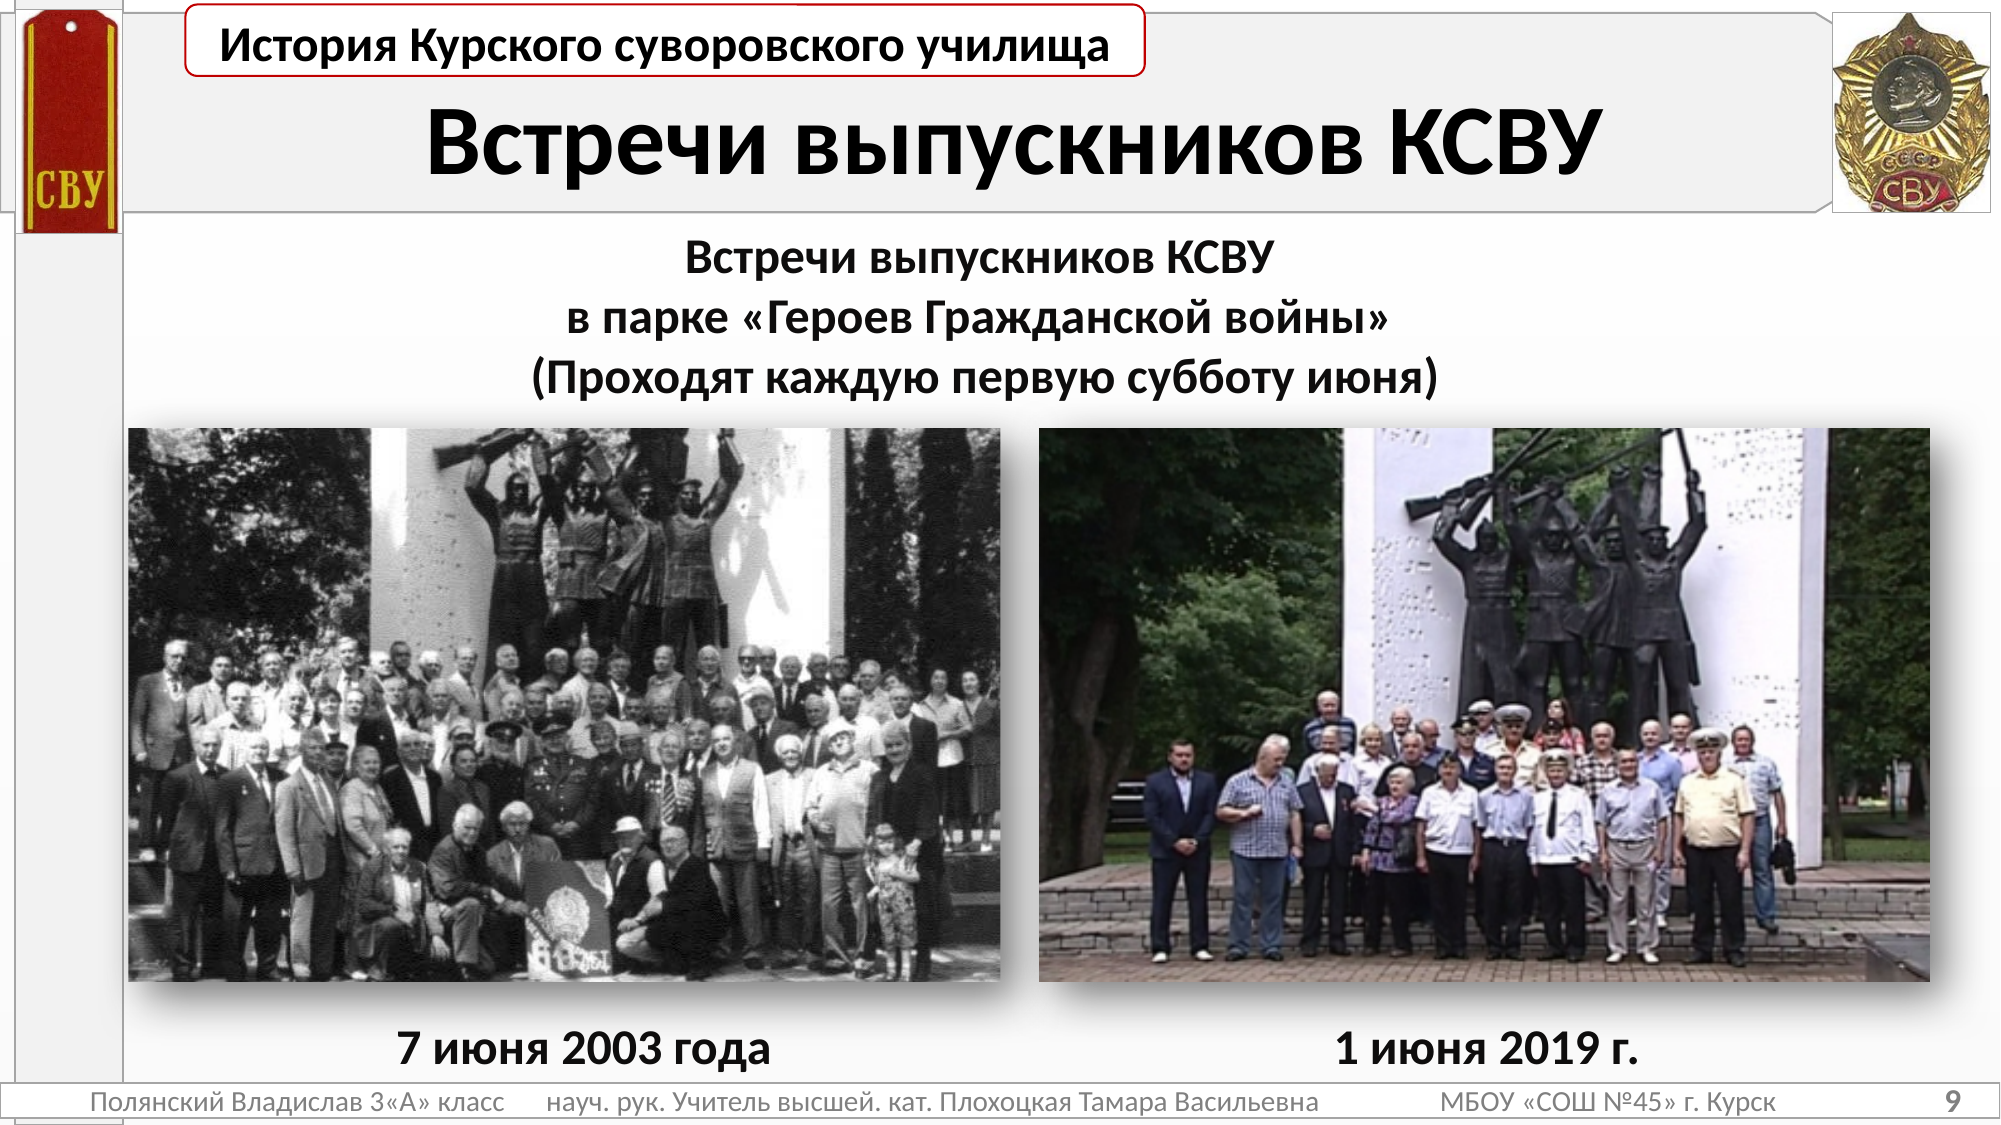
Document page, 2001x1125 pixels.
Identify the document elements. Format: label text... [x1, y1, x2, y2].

picture [16, 10, 122, 233]
picture [128, 428, 1001, 982]
picture [1039, 428, 1930, 982]
text_box 7 июня 2003 года [381, 982, 787, 1082]
text_box Встречи выпускников КСВУ в парке «Героев Гражданской войны» (Проходят каждую первую субботу июня) [169, 216, 1802, 412]
slide_number 9 [1929, 1071, 2000, 1113]
text_box Встречи выпускников КСВУ [410, 67, 1620, 203]
text_box 1 июня 2019 г. [1318, 982, 1656, 1082]
picture [1833, 13, 1990, 212]
